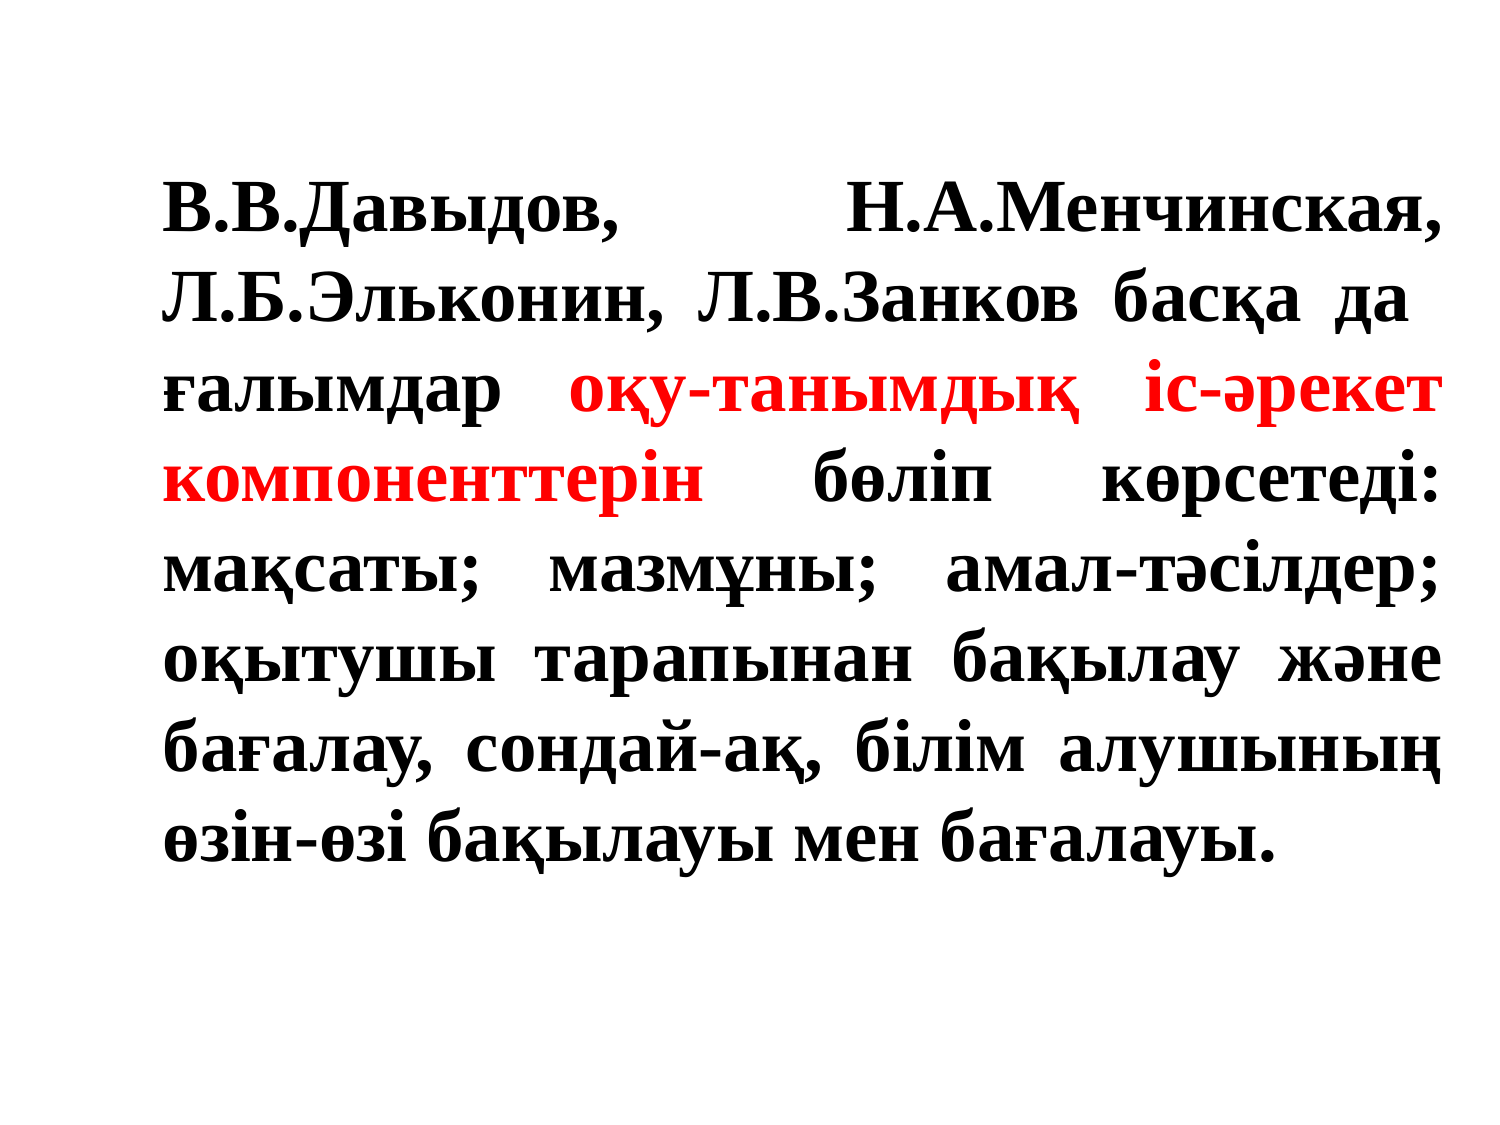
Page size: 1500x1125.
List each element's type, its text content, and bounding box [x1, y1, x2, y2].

list В.В.Давыдов, Н.А.Менчинская, Л.Б.Эльконин, Л.В.Занков басқа да ғалымдар оқу-танымдық іс-әрекет компоненттерін бөліп көрсетеді: мақсаты; мазмұны; амал-тәсілдер; оқытушы тарапынан бақылау және бағалау, сондай-ақ, білім алушының өзін-өзі бақылауы мен бағалауы. [147, 149, 1459, 965]
